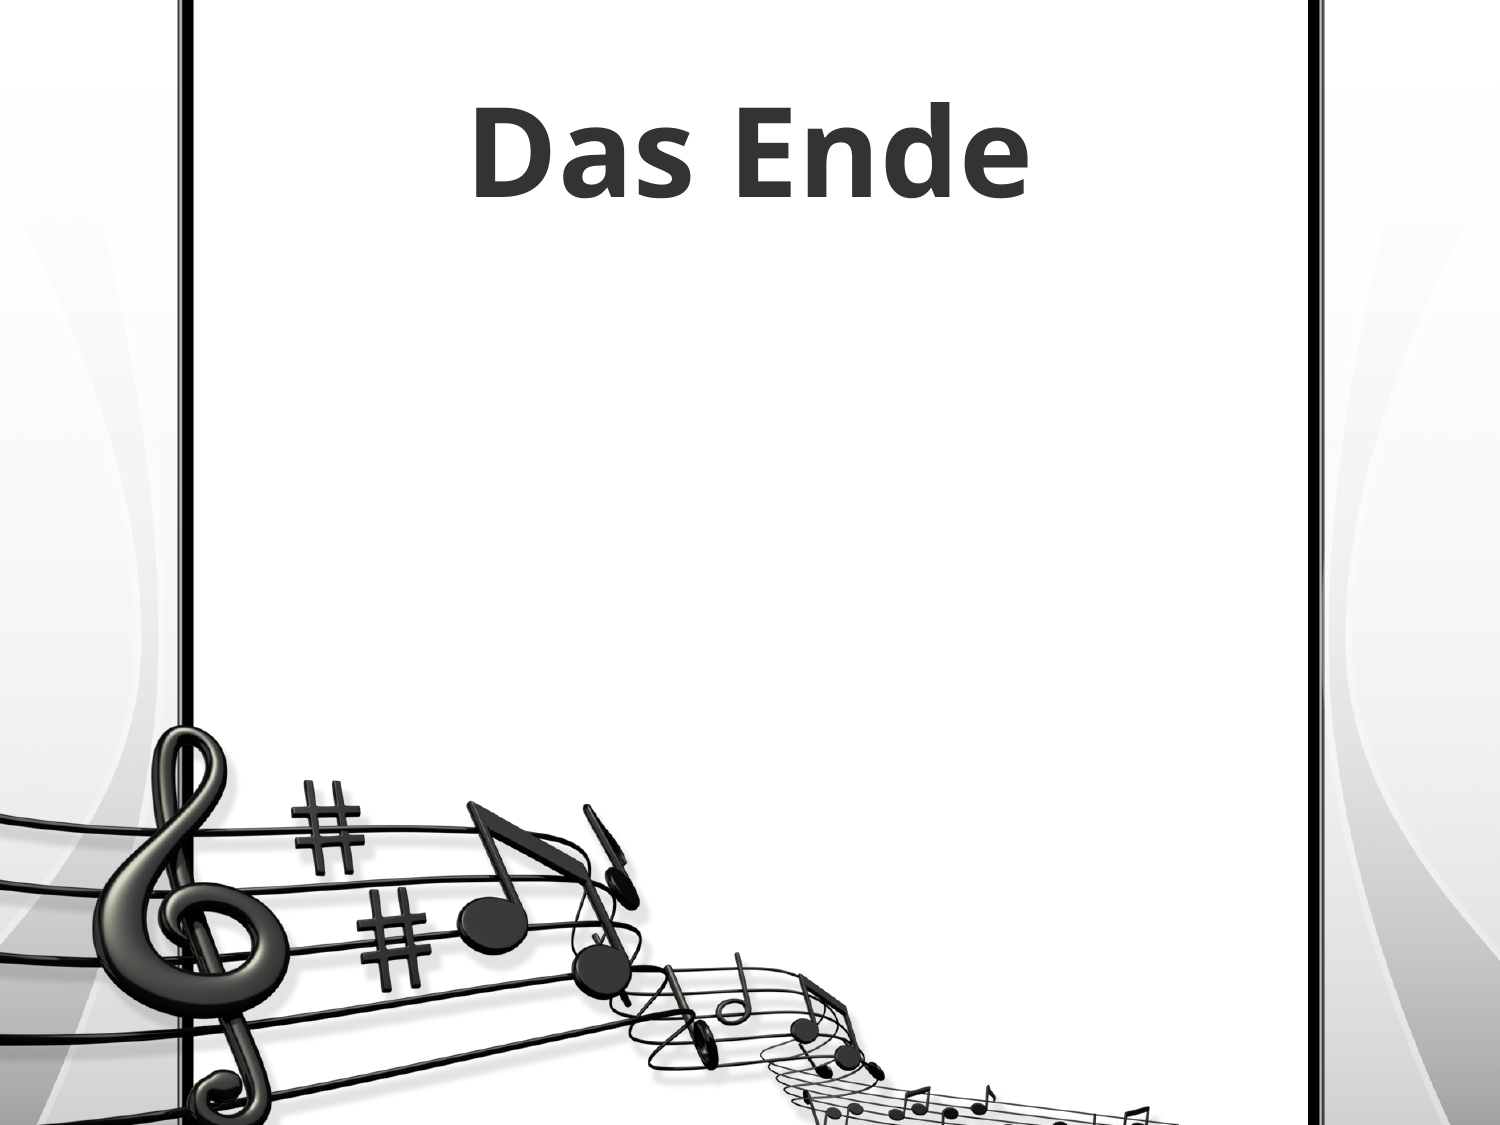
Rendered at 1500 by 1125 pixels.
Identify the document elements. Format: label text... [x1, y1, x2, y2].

title Das Ende [124, 70, 1376, 226]
picture [0, 0, 1500, 1125]
